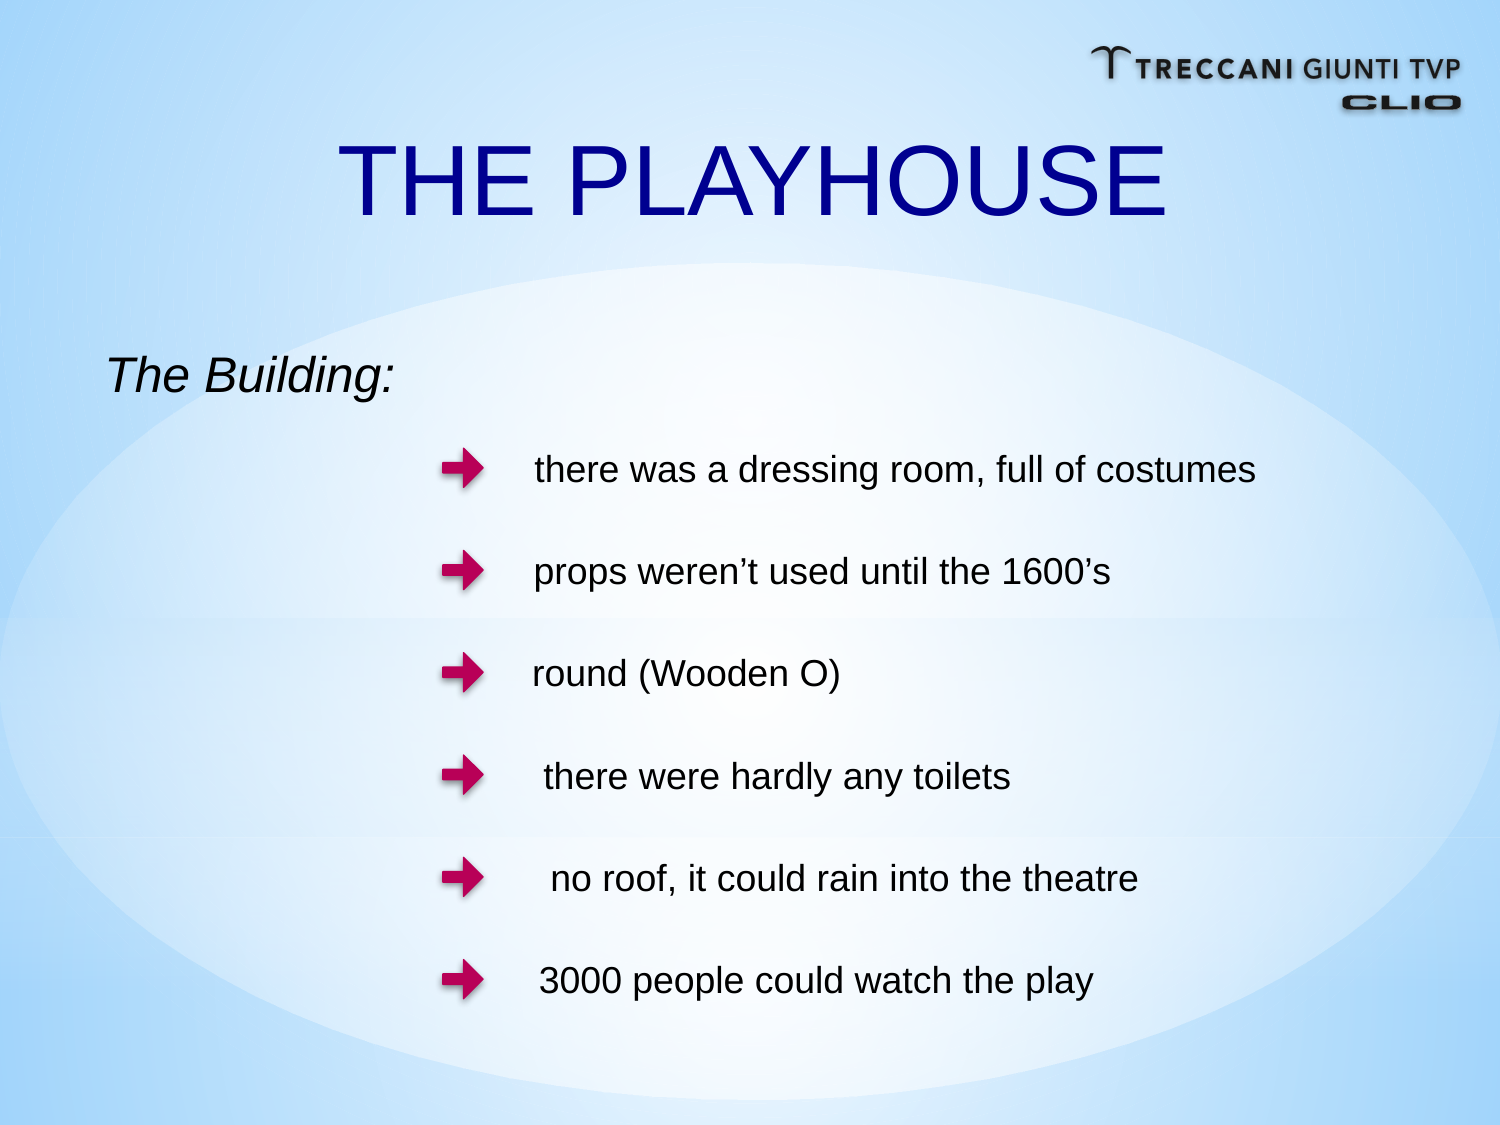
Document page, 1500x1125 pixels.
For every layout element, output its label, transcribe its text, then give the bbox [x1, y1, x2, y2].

text_box [442, 856, 484, 898]
text_box [442, 447, 484, 488]
text_box no roof, it could rain into the theatre [535, 846, 1155, 907]
text_box [442, 549, 484, 591]
text_box [442, 958, 484, 1000]
text_box round (Wooden O) [517, 641, 867, 702]
text_box [442, 652, 484, 693]
text_box there were hardly any toilets [528, 744, 1027, 804]
text_box there was a dressing room, full of costumes [519, 437, 1282, 498]
text_box props weren’t used until the 1600’s [518, 539, 1137, 600]
list THE PLAYHOUSE [50, 108, 1450, 281]
text_box 3000 people could watch the play [524, 948, 1109, 1009]
text_box [442, 754, 484, 795]
text_box The Building: [89, 335, 1323, 411]
